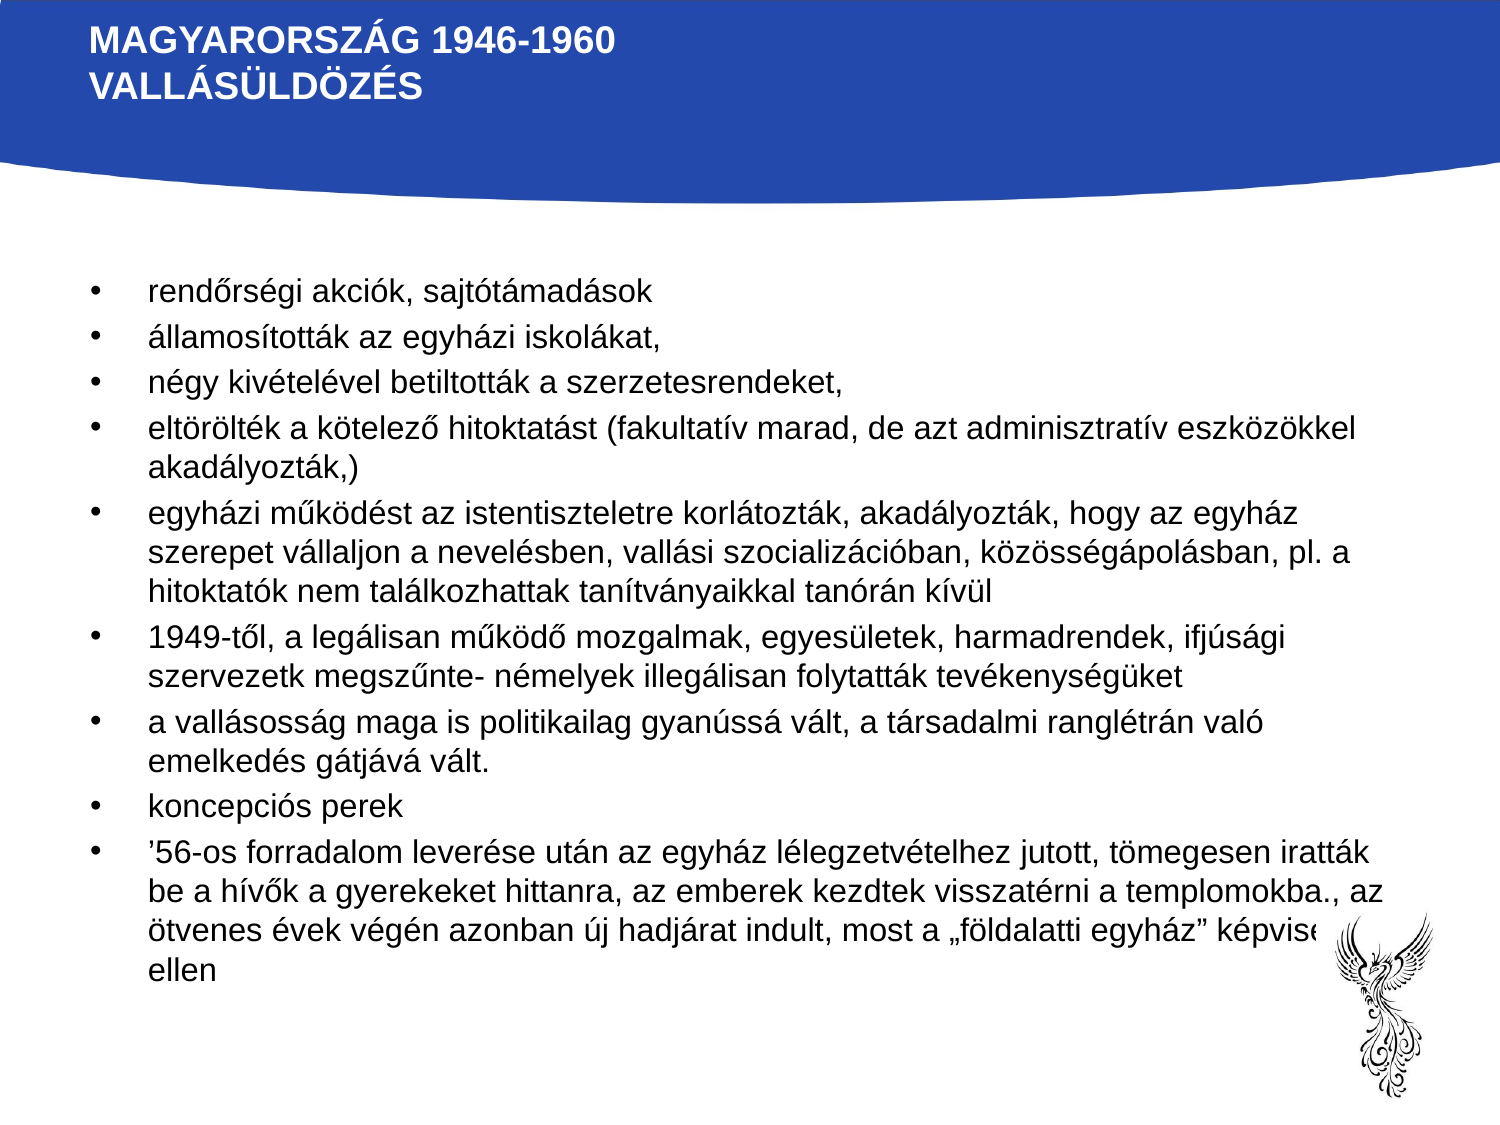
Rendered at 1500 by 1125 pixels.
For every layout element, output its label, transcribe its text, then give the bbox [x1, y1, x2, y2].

picture [0, 0, 1500, 1125]
list rendőrségi akciók, sajtótámadások államosították az egyházi iskolákat, négy kivételével betiltották a szerzetesrendeket, eltörölték a kötelező hitoktatást (fakultatív marad, de azt adminisztratív eszközökkel akadályozták,) egyházi működést az istentiszteletre korlátozták, akadályozták, hogy az egyház szerepet vállaljon a nevelésben, vallási szocializációban, közösségápolásban, pl. a hitoktatók nem találkozhattak tanítványaikkal tanórán kívül 1949-től, a legálisan működő mozgalmak, egyesületek, harmadrendek, ifjúsági szervezetk megszűnte- némelyek illegálisan folytatták tevékenységüket a vallásosság maga is politikailag gyanússá vált, a társadalmi ranglétrán való emelkedés gátjává vált. koncepciós perek ’56-os forradalom leverése után az egyház lélegzetvételhez jutott, tömegesen iratták be a hívők a gyerekeket hittanra, az emberek kezdtek visszatérni a templomokba., az ötvenes évek végén azonban új hadjárat indult, most a „földalatti egyház” képviselői ellen [75, 262, 1425, 1005]
title Magyarország 1946-1960 vallásüldözés [73, 7, 845, 161]
